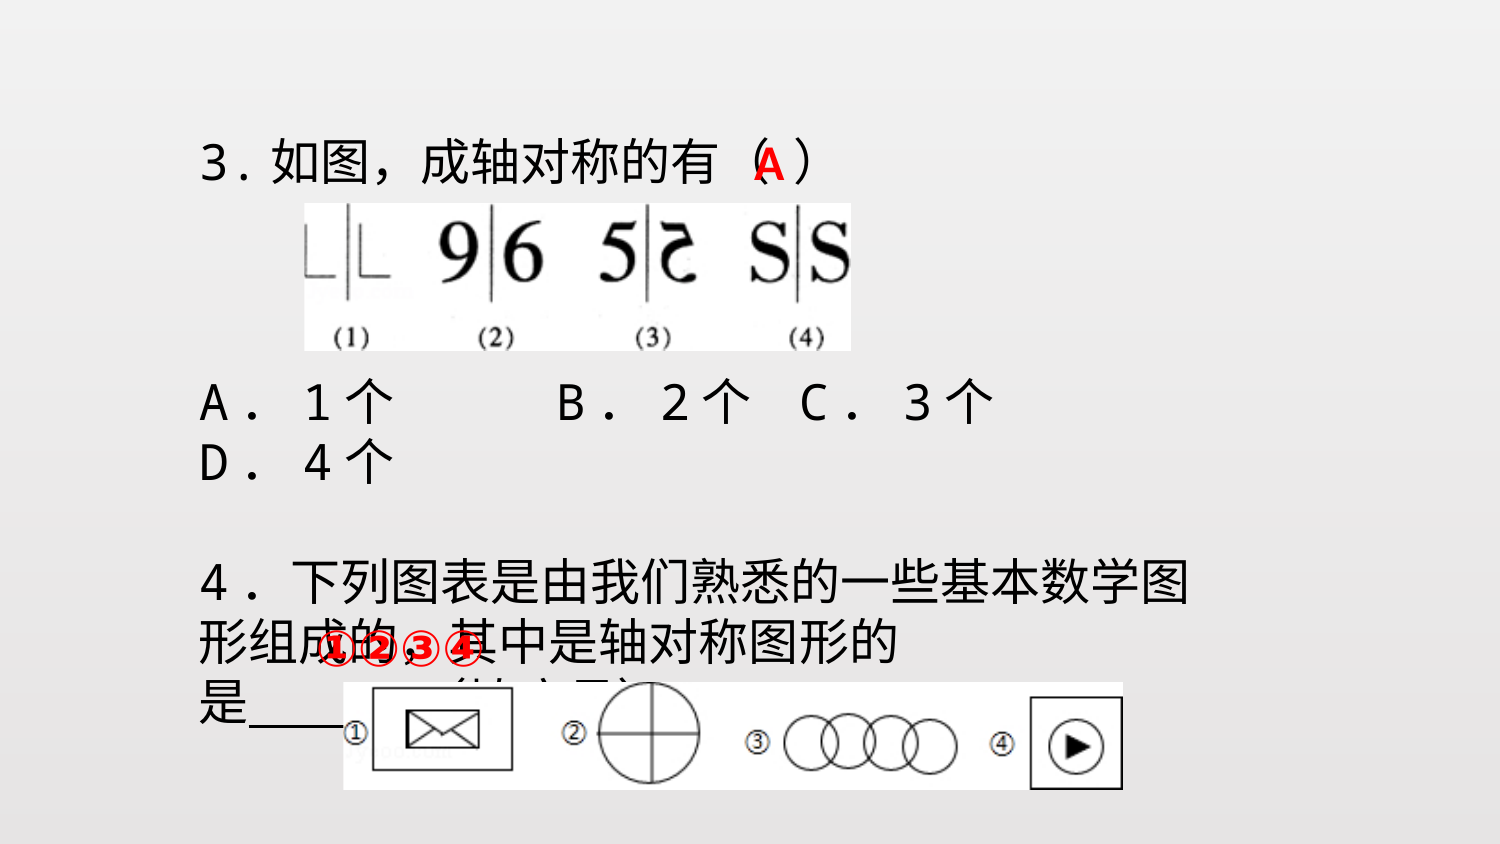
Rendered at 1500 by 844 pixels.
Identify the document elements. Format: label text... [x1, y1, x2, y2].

picture [304, 203, 853, 353]
text_box 3.如图，成轴对称的有（ ） A．1个 B．2个 C．3个 D．4个 4．下列图表是由我们熟悉的一些基本数学图形组成的，其中是轴对称图形的 是 （填序号） [187, 125, 1225, 797]
picture [343, 682, 1126, 791]
text_box A [742, 125, 808, 197]
text_box ①②③④ [304, 610, 606, 682]
